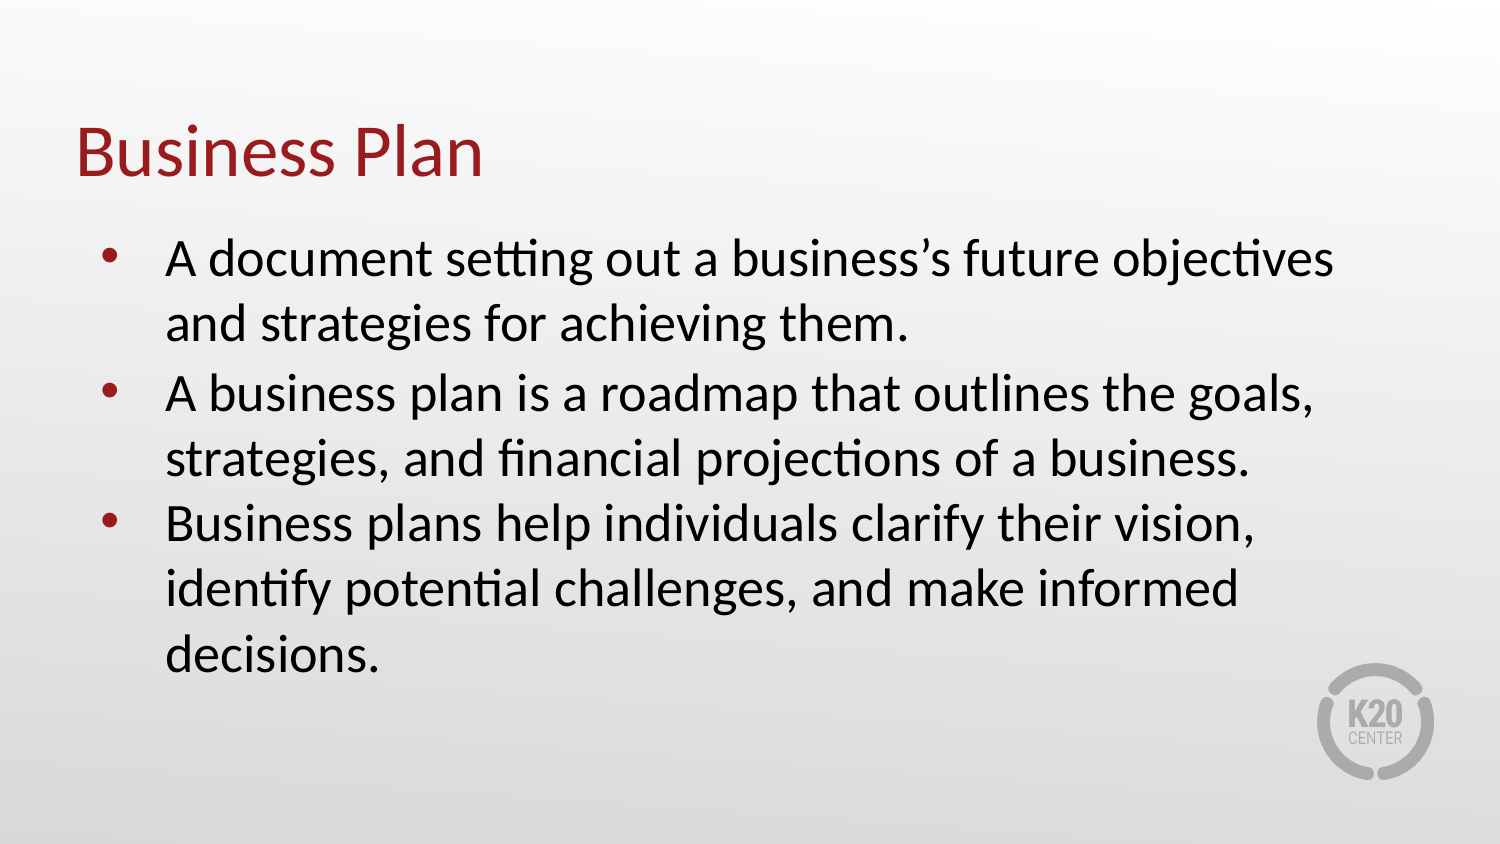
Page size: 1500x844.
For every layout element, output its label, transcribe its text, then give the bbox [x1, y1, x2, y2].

list A document setting out a business’s future objectives and strategies for achieving them. A business plan is a roadmap that outlines the goals, strategies, and financial projections of a business. Business plans help individuals clarify their vision, identify potential challenges, and make informed decisions. [75, 214, 1410, 779]
picture [1300, 646, 1451, 797]
title Business Plan [75, 50, 1425, 191]
